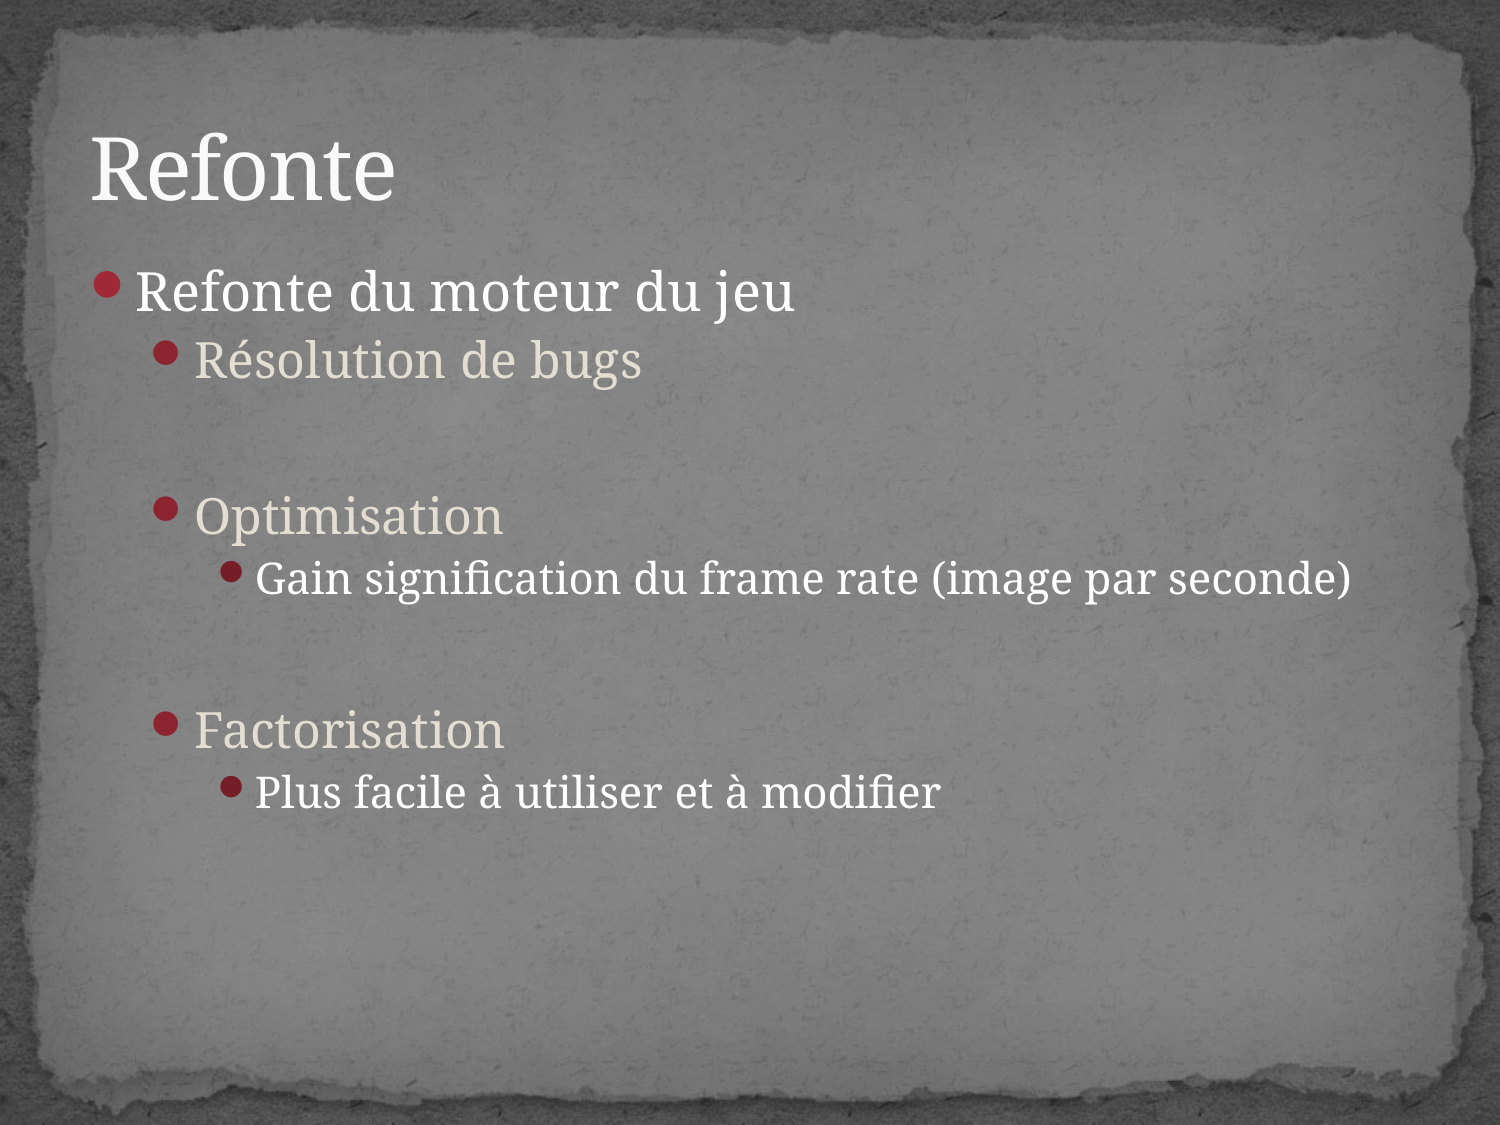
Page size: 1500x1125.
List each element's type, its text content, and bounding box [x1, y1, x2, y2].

list Refonte du moteur du jeu Résolution de bugs Optimisation Gain signification du frame rate (image par seconde) Factorisation Plus facile à utiliser et à modifier [75, 249, 1425, 1000]
title Refonte [74, 24, 1425, 225]
